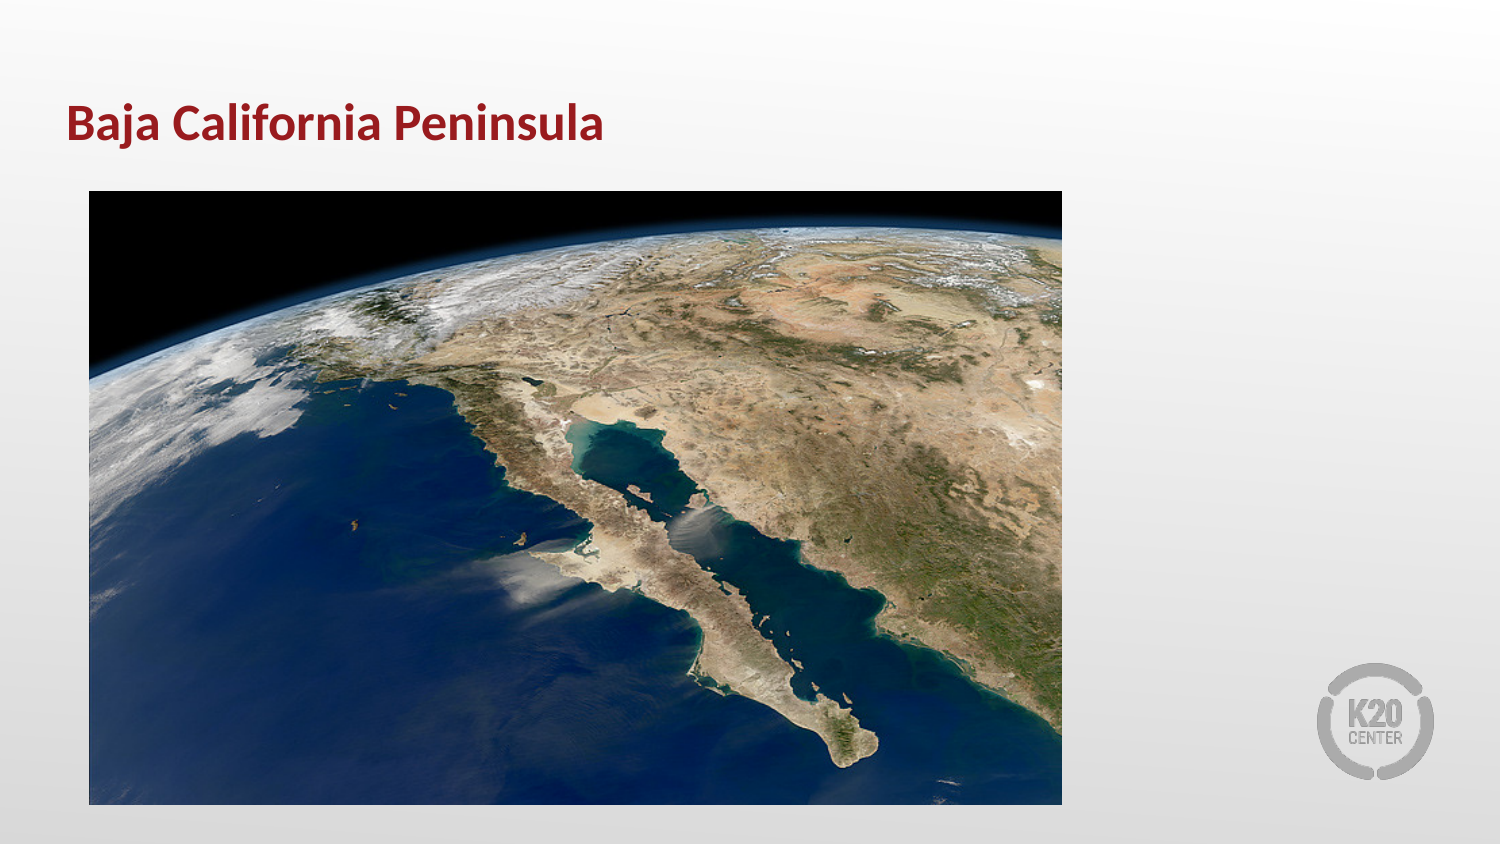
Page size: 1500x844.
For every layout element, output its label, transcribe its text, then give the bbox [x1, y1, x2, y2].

picture [1300, 646, 1451, 797]
picture [89, 191, 1062, 805]
title Baja California Peninsula [51, 72, 792, 167]
